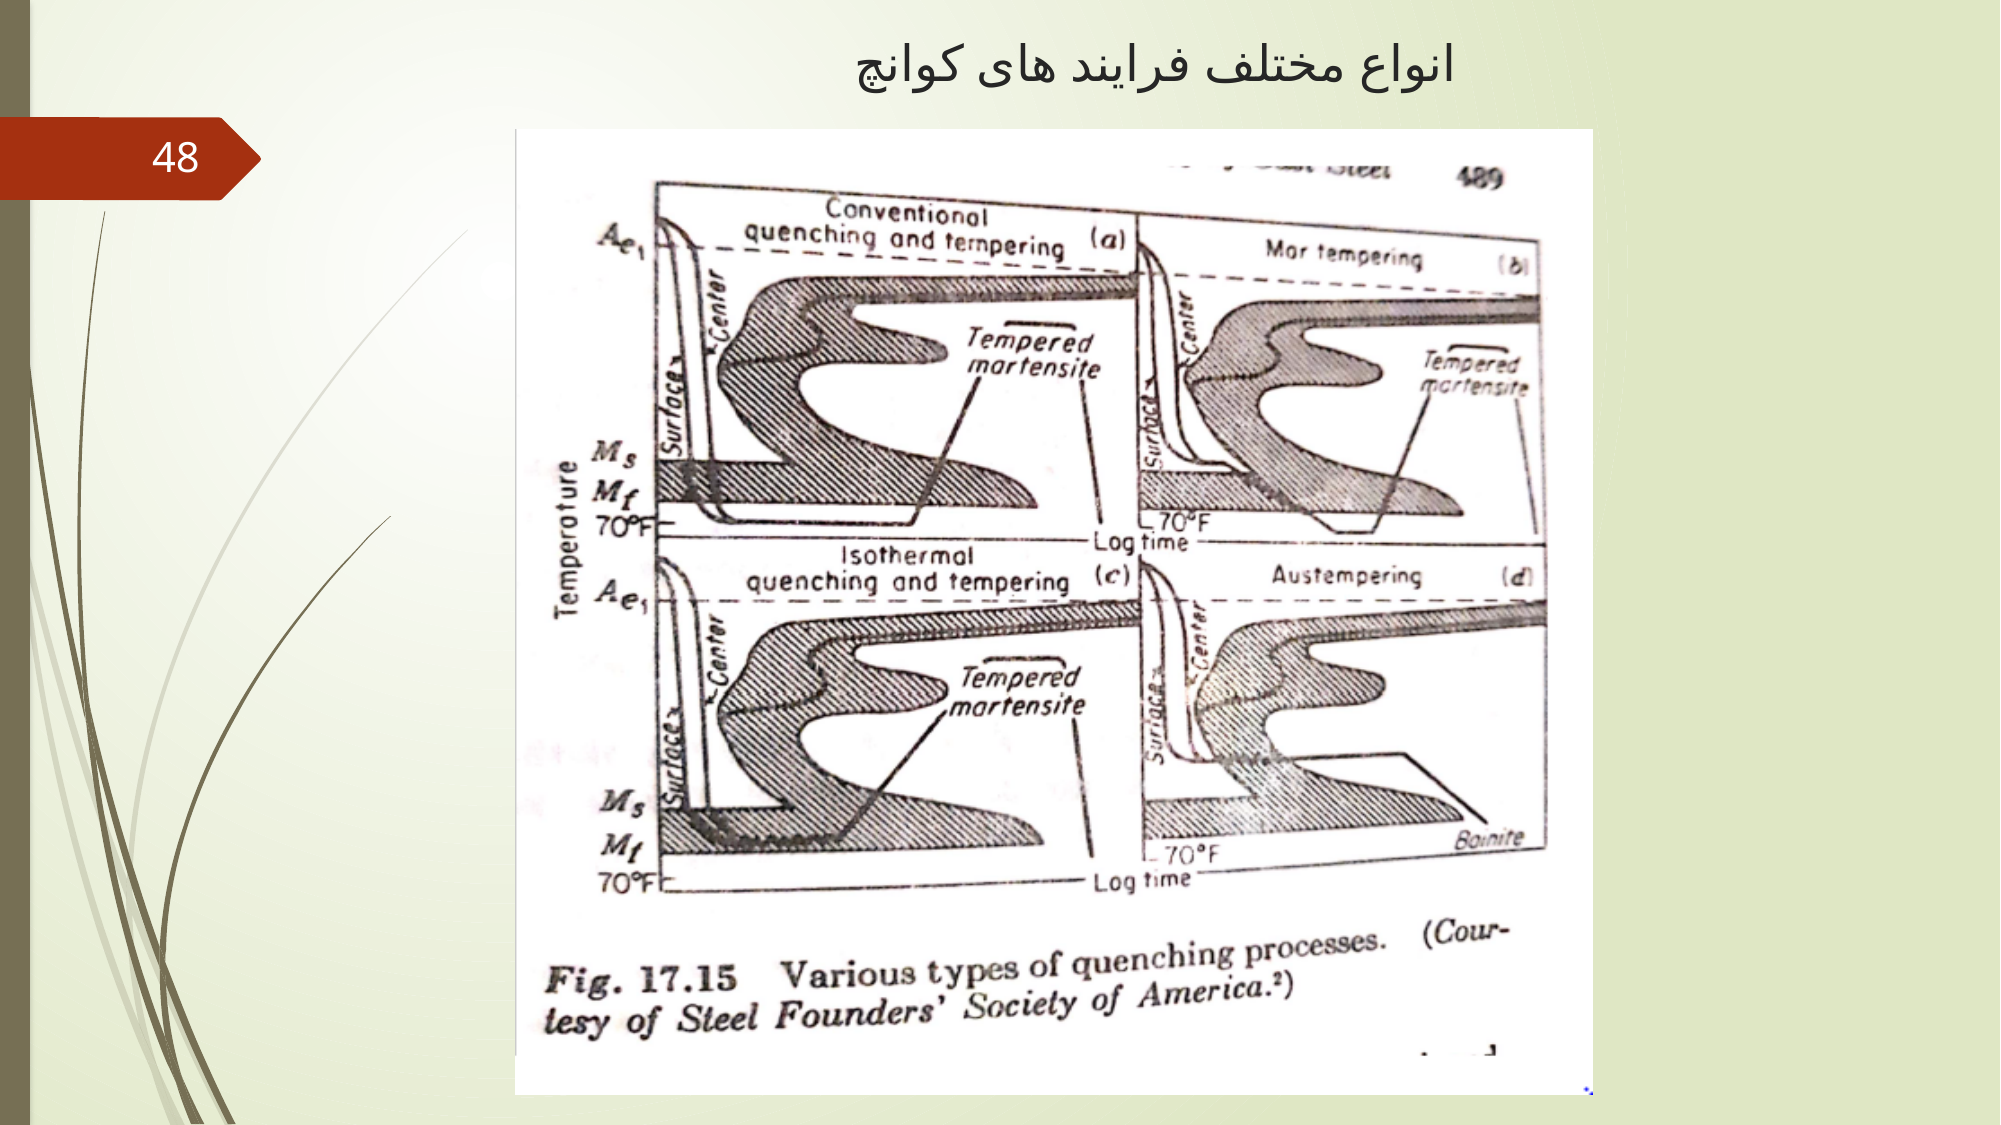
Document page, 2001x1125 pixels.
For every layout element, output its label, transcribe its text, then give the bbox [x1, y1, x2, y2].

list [515, 128, 1593, 1095]
title انواع مختلف فرایند های کوانچ [425, 24, 1887, 108]
slide_number 48 [87, 129, 216, 190]
